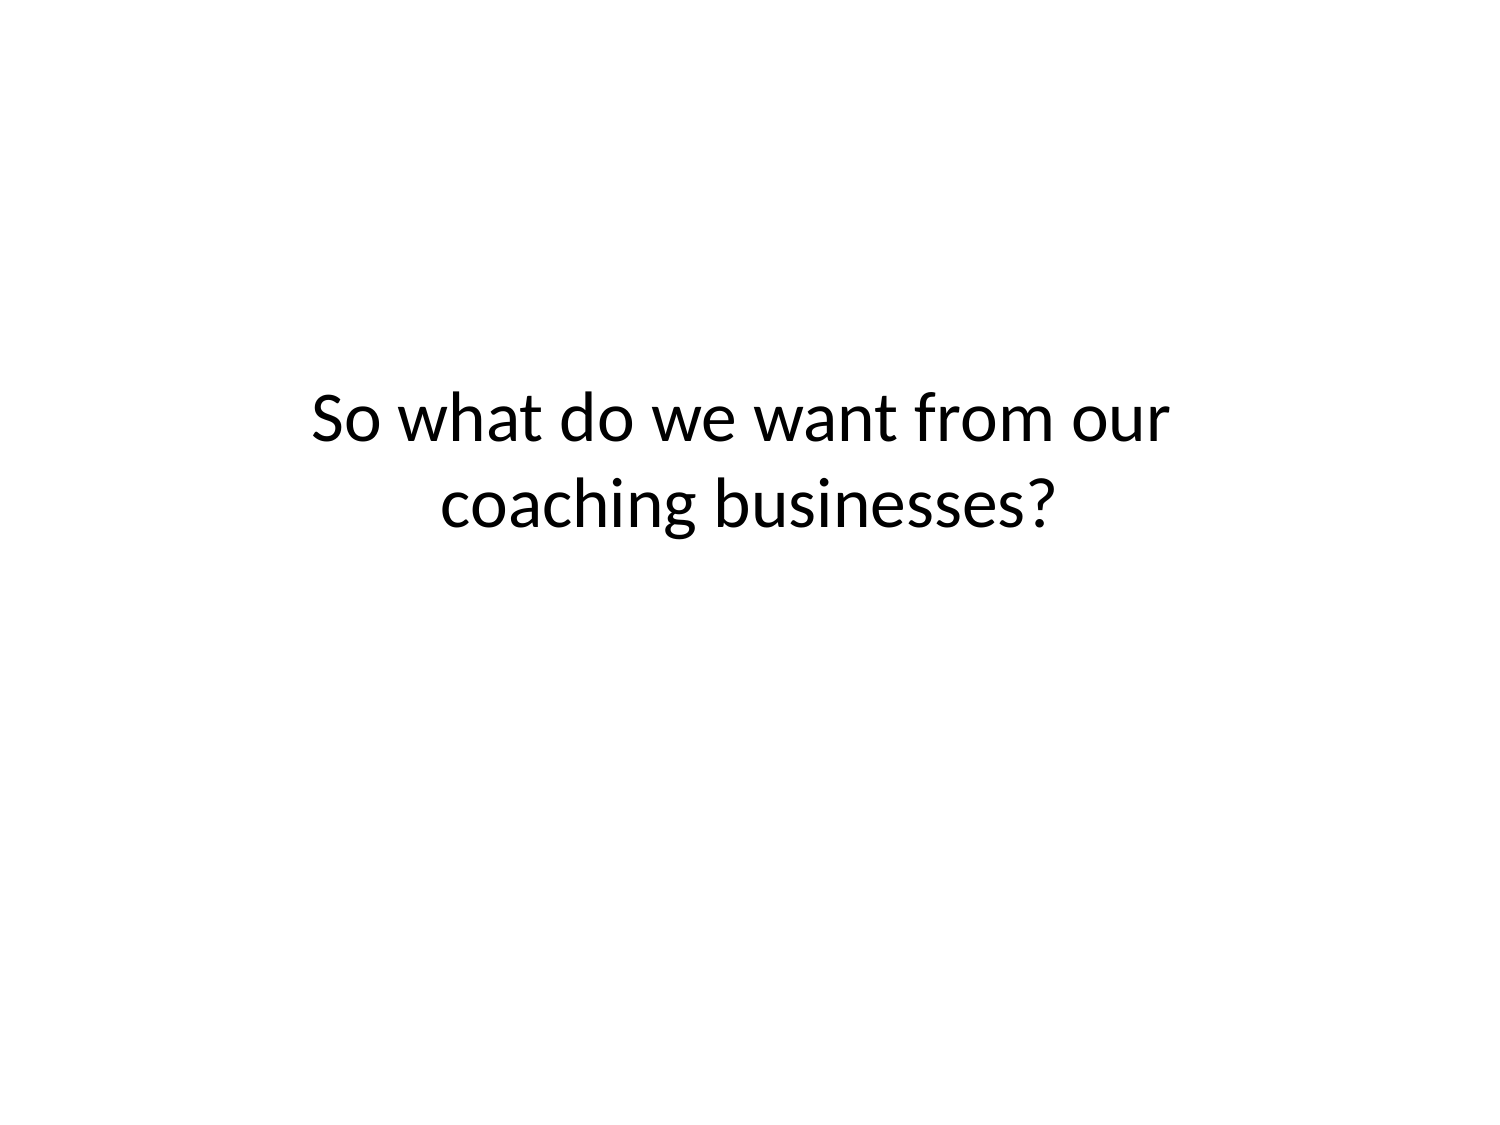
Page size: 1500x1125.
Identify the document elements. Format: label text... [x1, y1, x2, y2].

title So what do we want from our coaching businesses? [75, 361, 1425, 550]
